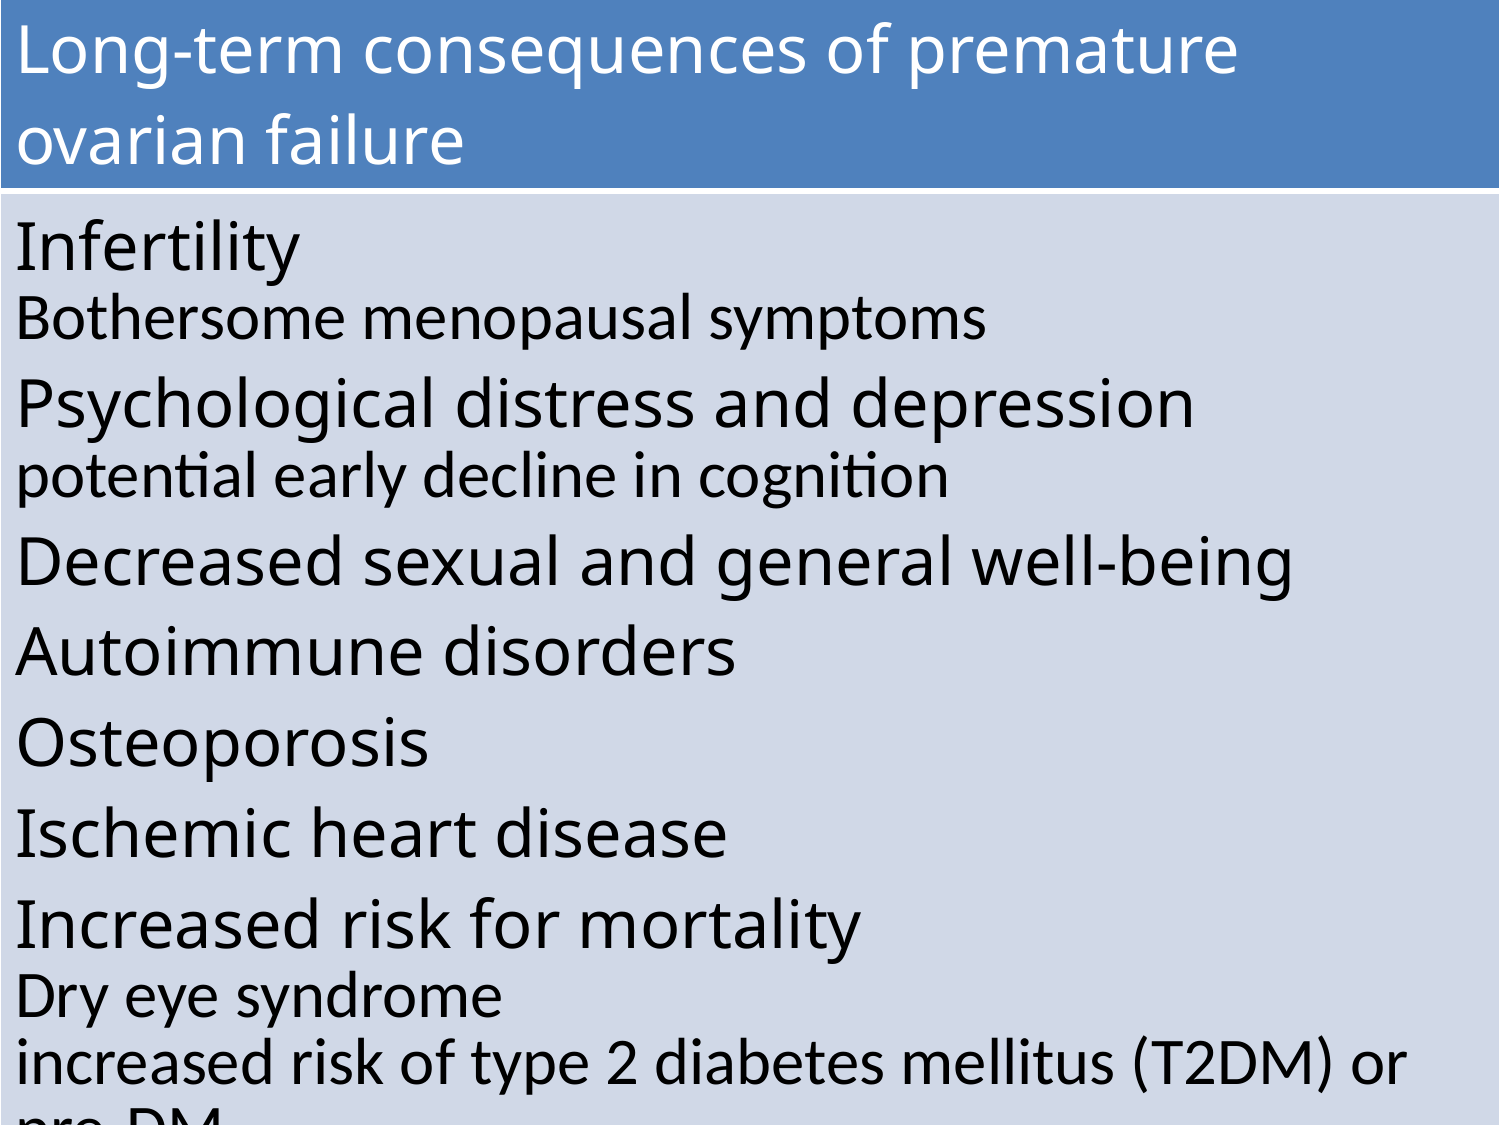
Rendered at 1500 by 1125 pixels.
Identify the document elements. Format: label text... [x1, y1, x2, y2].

table_cell Infertility Bothersome menopausal symptoms Psychological distress and depression potential early decline in cognition Decreased sexual and general well-being Autoimmune disorders Osteoporosis Ischemic heart disease Increased risk for mortality Dry eye syndrome increased risk of type 2 diabetes mellitus (T2DM) or pre-DM [1, 194, 1499, 1125]
table_header Long-term consequences of premature ovarian failure [1, 0, 1499, 188]
